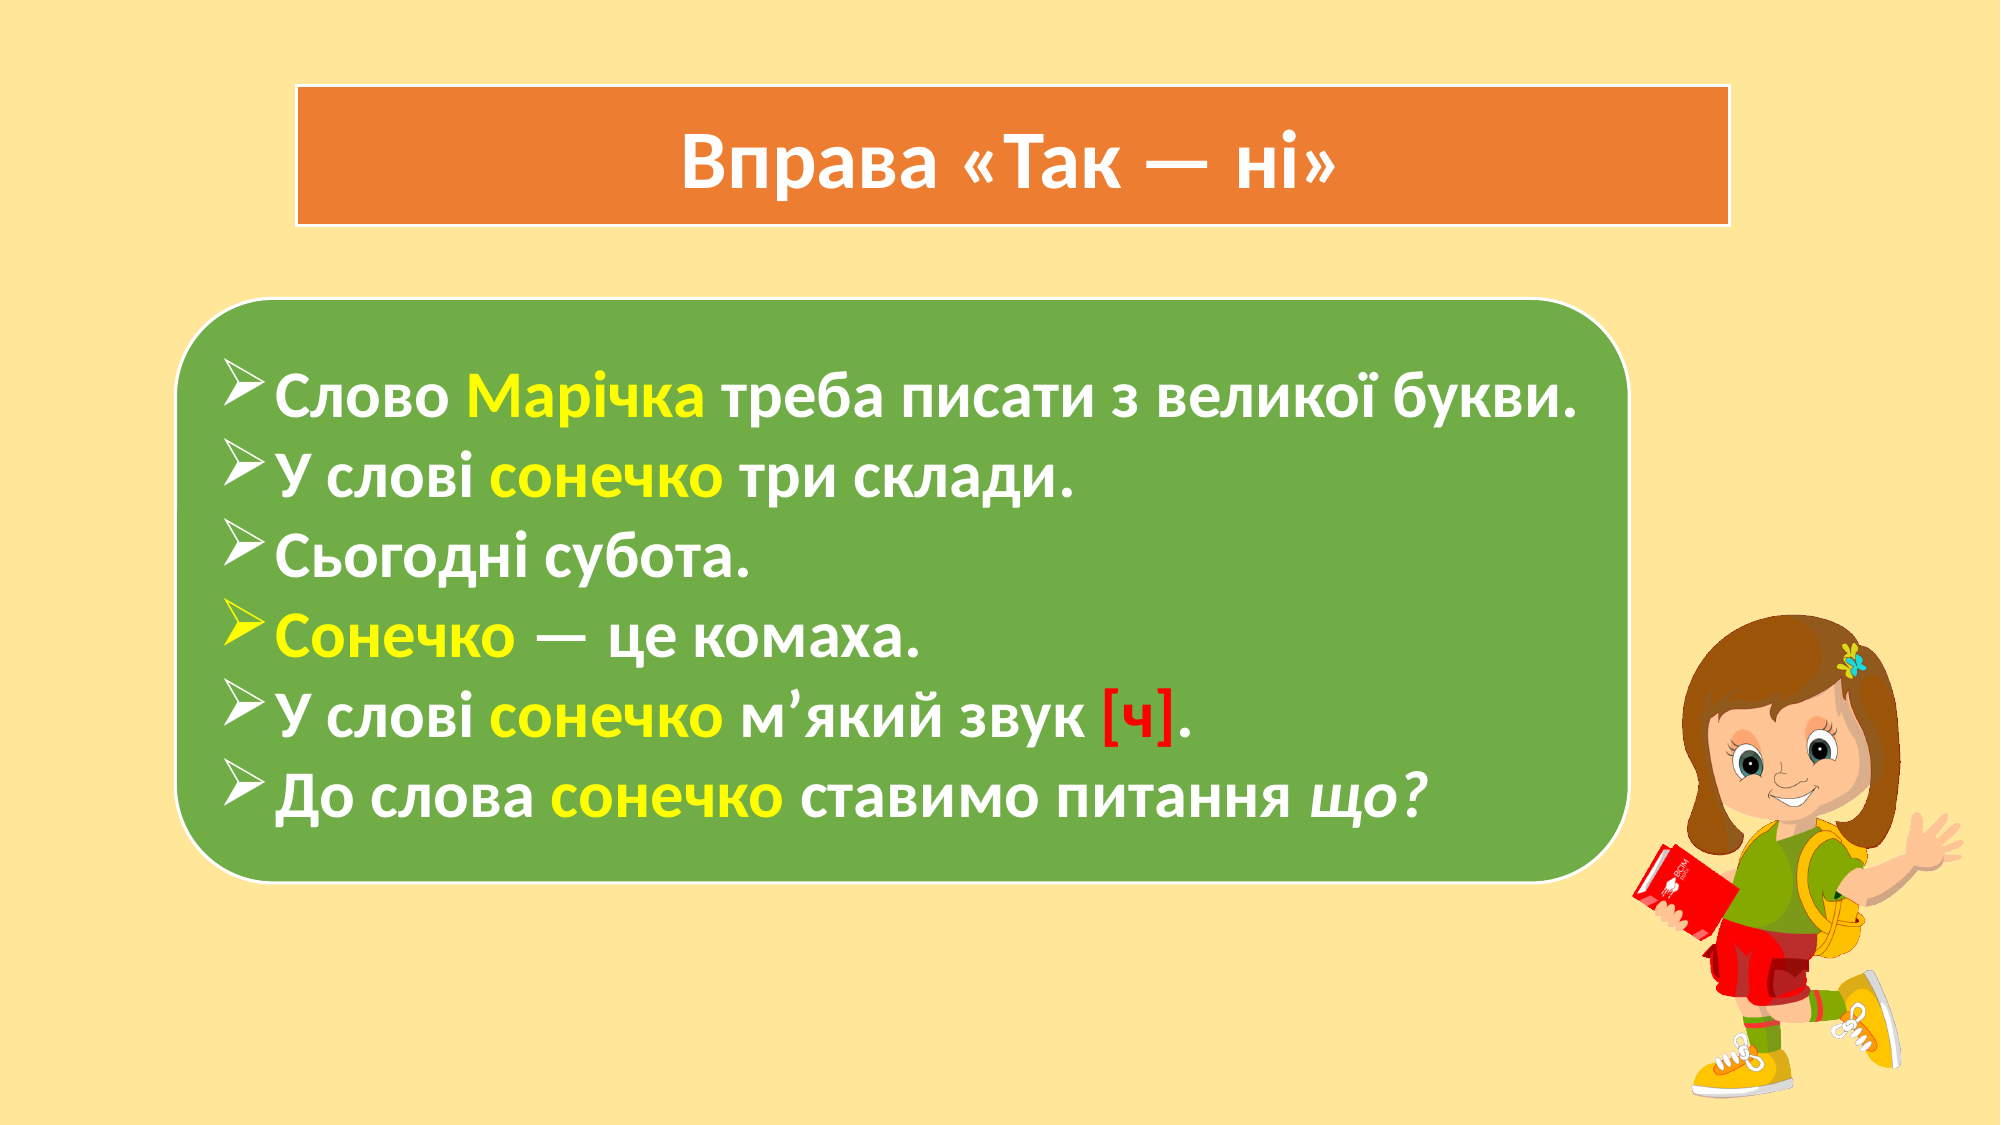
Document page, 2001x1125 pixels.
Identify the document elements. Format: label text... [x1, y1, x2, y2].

text_box Слово Марічка треба писати з великої букви. У слові сонечко три склади. Сьогодні субота. Сонечко — це комаха. У слові сонечко м’який звук [ч]. До слова сонечко ставимо питання що? [173, 296, 1631, 885]
picture [1527, 590, 2000, 1125]
text_box Вправа «Так — ні» [295, 84, 1731, 227]
